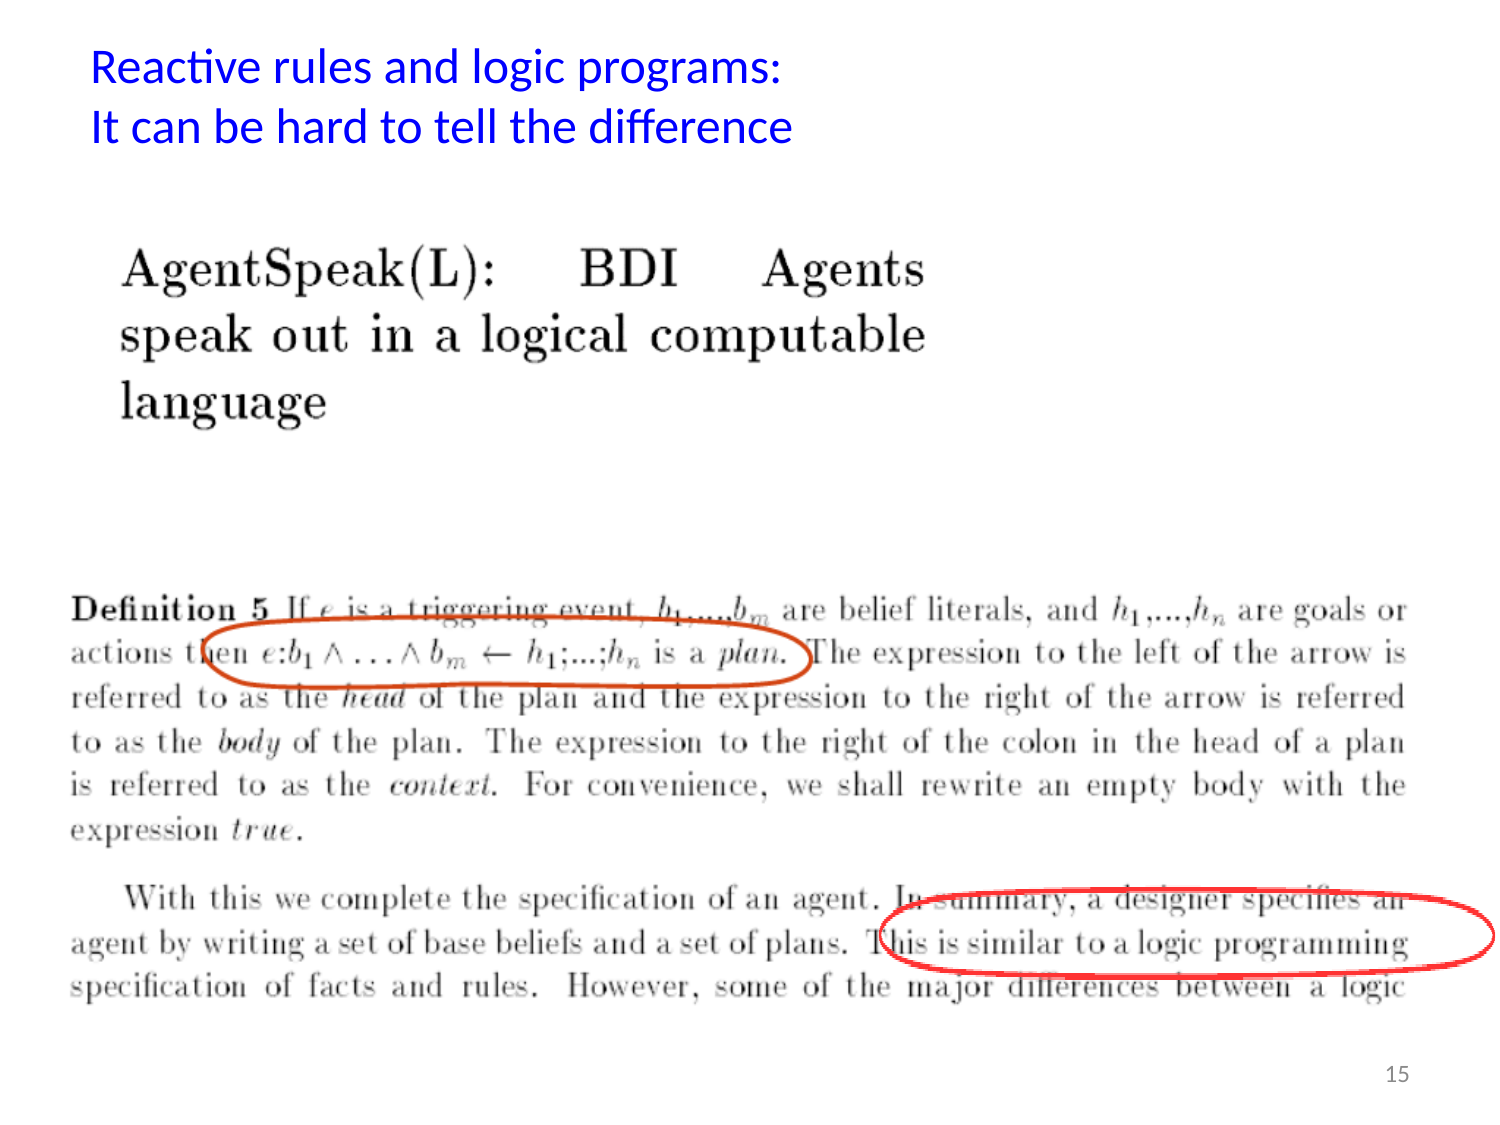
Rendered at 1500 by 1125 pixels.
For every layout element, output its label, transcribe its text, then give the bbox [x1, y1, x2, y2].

picture [41, 219, 1500, 1012]
slide_number 15 [1074, 1042, 1425, 1103]
text_box Reactive rules and logic programs: It can be hard to tell the difference [75, 26, 1080, 162]
